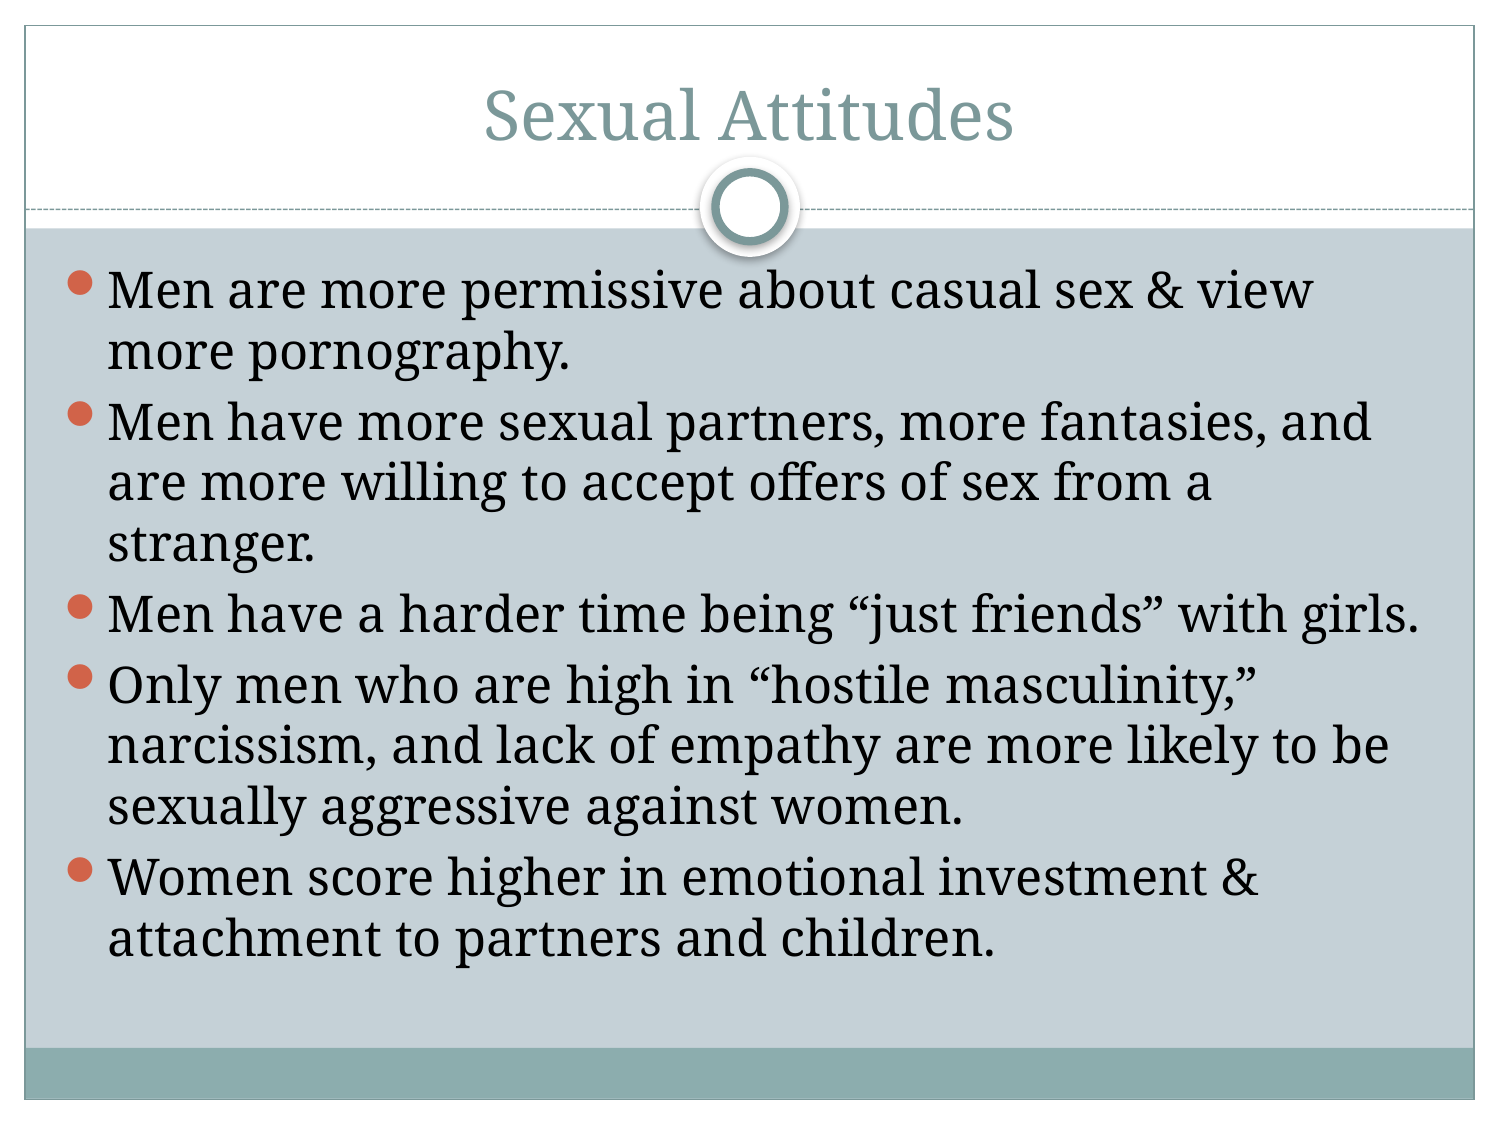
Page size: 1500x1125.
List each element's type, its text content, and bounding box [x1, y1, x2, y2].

list Men are more permissive about casual sex & view more pornography. Men have more sexual partners, more fantasies, and are more willing to accept offers of sex from a stranger. Men have a harder time being “just friends” with girls. Only men who are high in “hostile masculinity,” narcissism, and lack of empathy are more likely to be sexually aggressive against women. Women score higher in emotional investment & attachment to partners and children. [49, 250, 1445, 1001]
title Sexual Attitudes [49, 37, 1450, 162]
